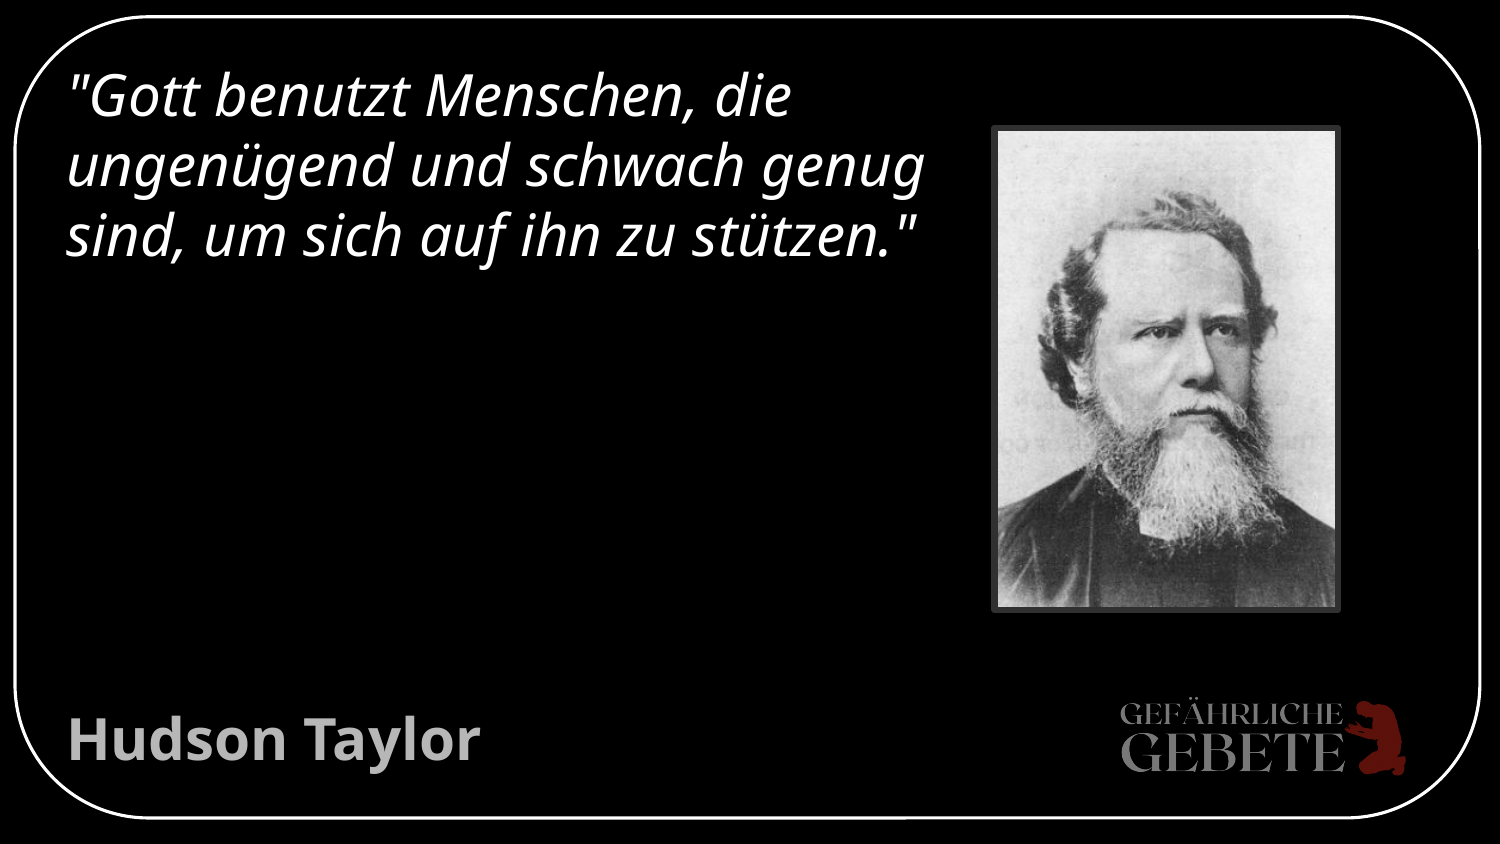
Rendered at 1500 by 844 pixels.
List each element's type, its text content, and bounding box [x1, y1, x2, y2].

title Hudson Taylor [51, 687, 870, 790]
picture [997, 130, 1335, 608]
picture [1046, 616, 1478, 816]
picture [1046, 710, 1480, 844]
title "Gott benutzt Menschen, die ungenügend und schwach genug sind, um sich auf ihn zu stützen." [51, 43, 959, 695]
